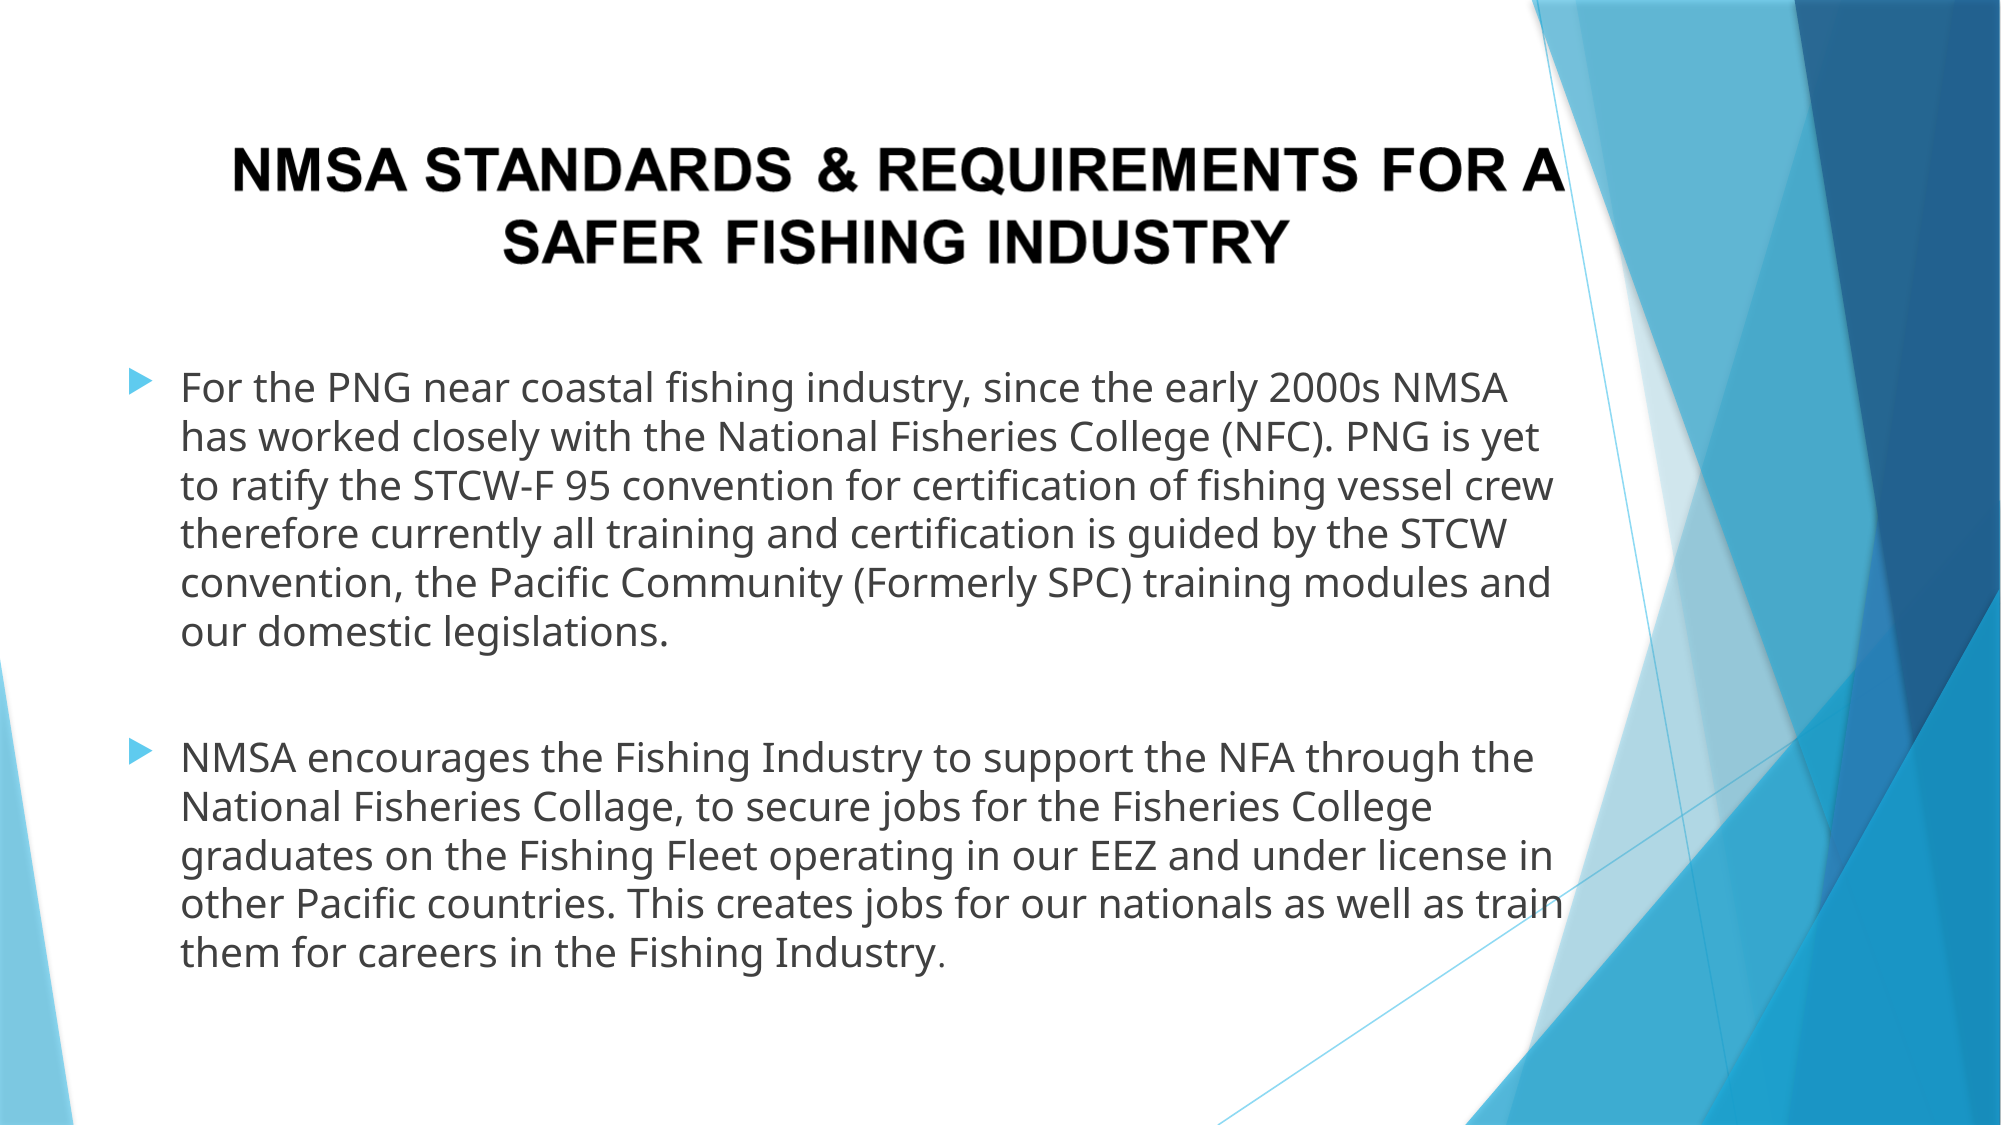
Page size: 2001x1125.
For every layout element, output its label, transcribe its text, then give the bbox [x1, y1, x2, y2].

list For the PNG near coastal fishing industry, since the early 2000s NMSA has worked closely with the National Fisheries College (NFC). PNG is yet to ratify the STCW-F 95 convention for certification of fishing vessel crew therefore currently all training and certification is guided by the STCW convention, the Pacific Community (Formerly SPC) training modules and our domestic legislations. NMSA encourages the Fishing Industry to support the NFA through the National Fisheries Collage, to secure jobs for the Fisheries College graduates on the Fishing Fleet operating in our EEZ and under license in other Pacific countries. This creates jobs for our nationals as well as train them for careers in the Fishing Industry. [111, 354, 1600, 992]
picture [110, 113, 1681, 314]
